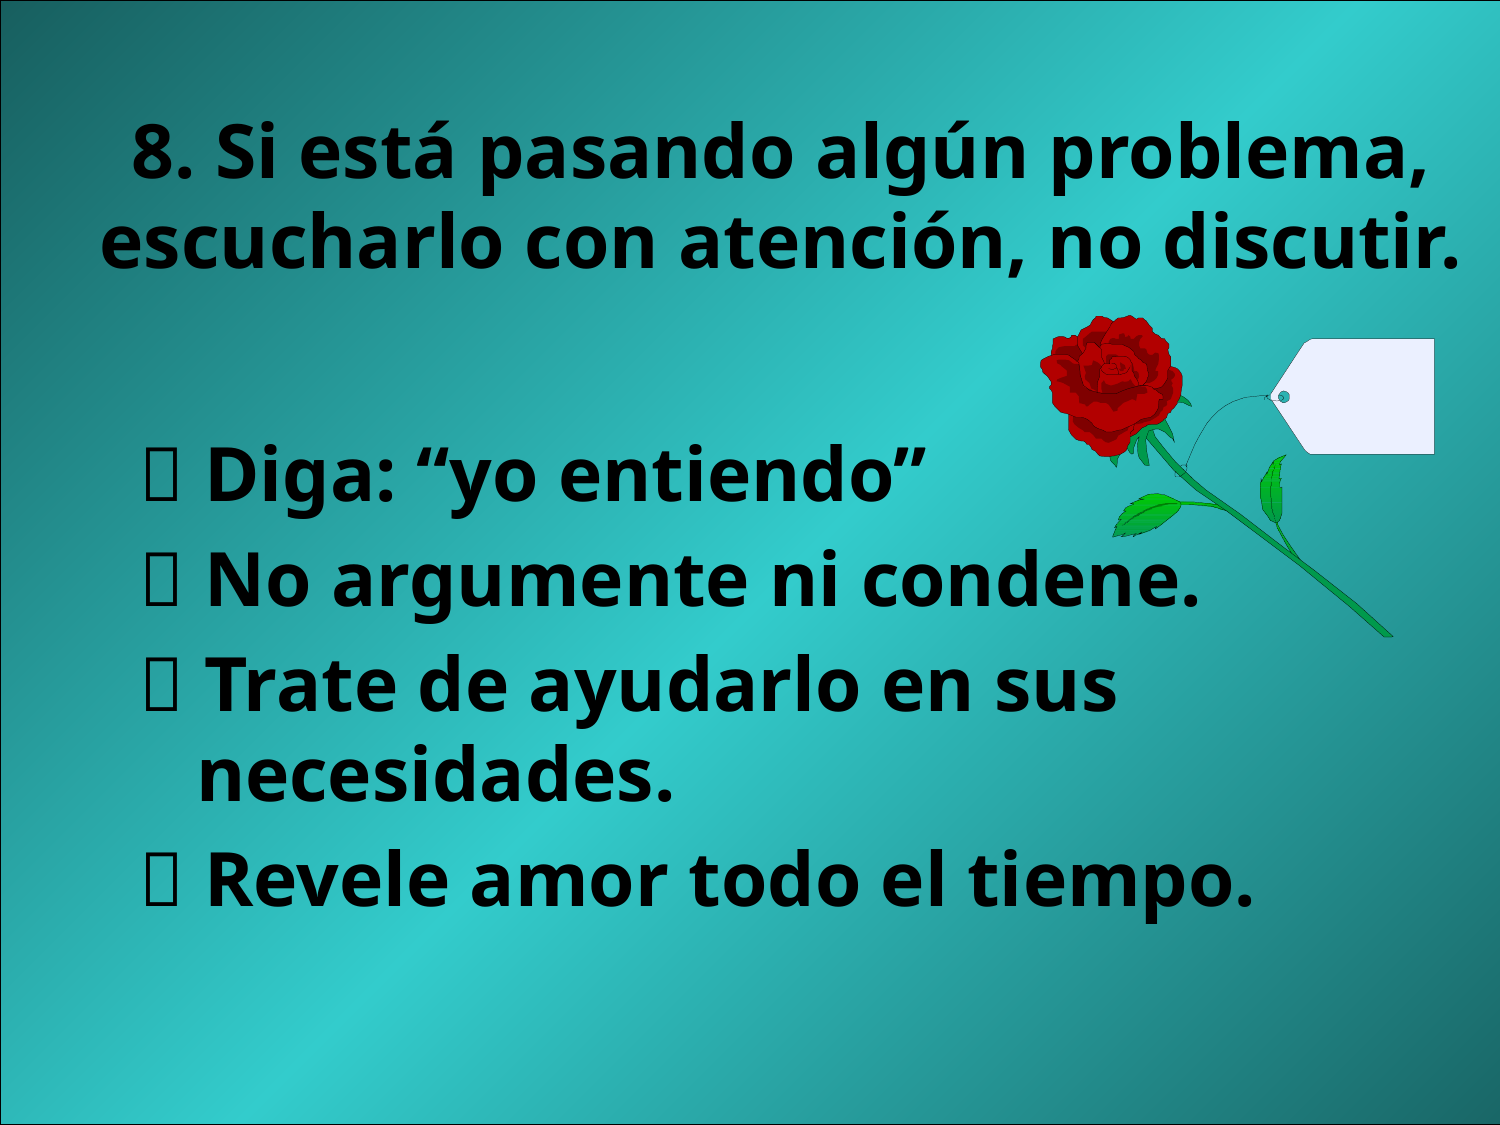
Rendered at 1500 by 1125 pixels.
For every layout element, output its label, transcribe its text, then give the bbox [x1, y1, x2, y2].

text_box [1037, 312, 1438, 641]
text_box [0, 0, 1500, 1125]
text_box  Diga: “yo entiendo”  No argumente ni condene.  Trate de ayudarlo en sus necesidades.  Revele amor todo el tiempo. [124, 418, 1400, 1000]
text_box 8. Si está pasando algún problema, escucharlo con atención, no discutir. [62, 99, 1500, 288]
